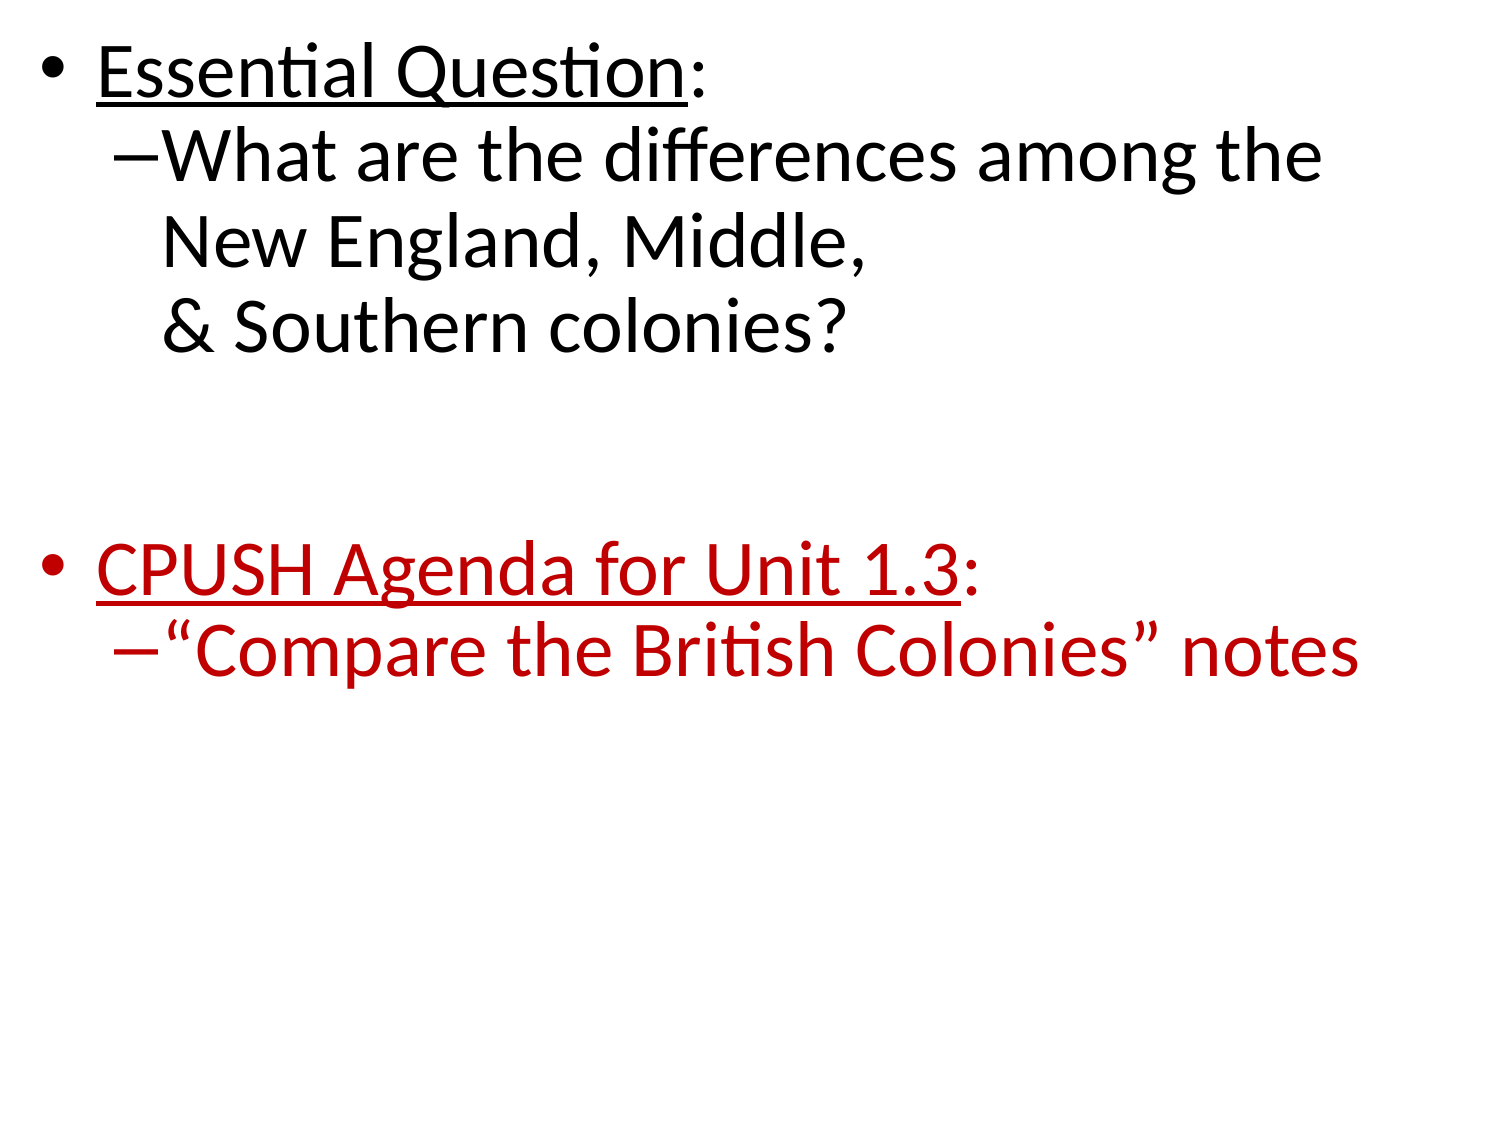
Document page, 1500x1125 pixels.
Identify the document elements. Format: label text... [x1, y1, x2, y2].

list Essential Question: What are the differences among the New England, Middle, & Southern colonies? CPUSH Agenda for Unit 1.3: “Compare the British Colonies” notes [24, 24, 1500, 1125]
